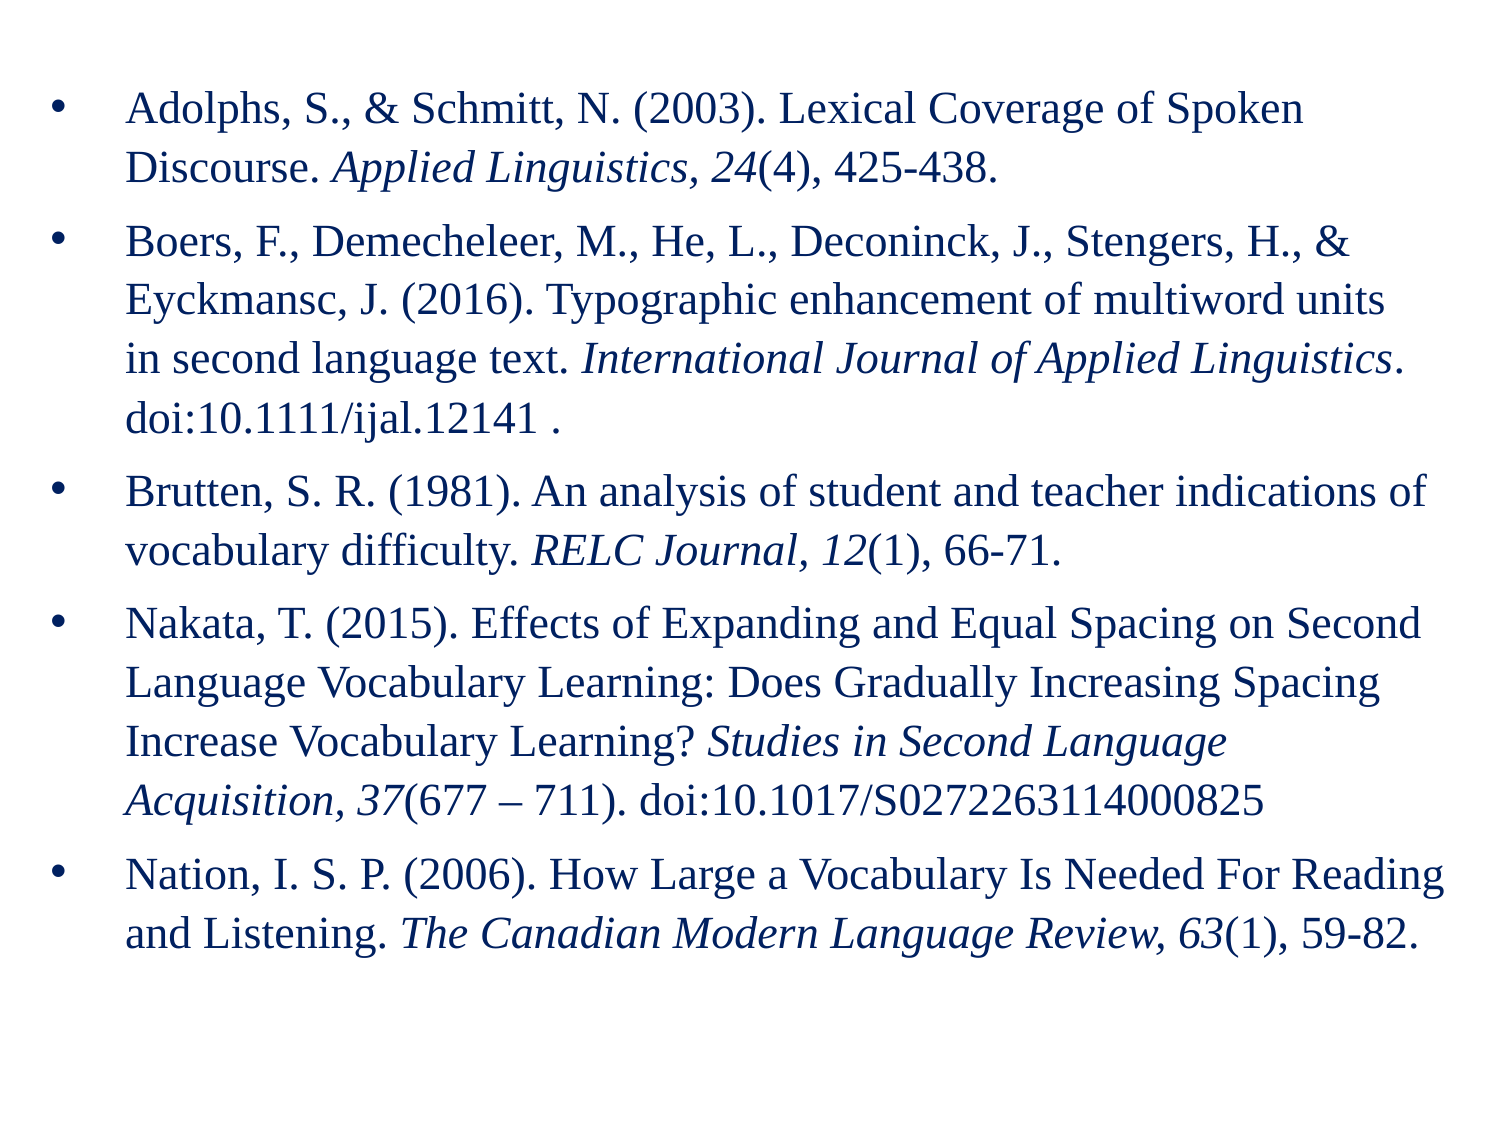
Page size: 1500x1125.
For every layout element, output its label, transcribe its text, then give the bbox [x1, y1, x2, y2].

list Adolphs, S., & Schmitt, N. (2003). Lexical Coverage of Spoken Discourse. Applied Linguistics, 24(4), 425-438. Boers, F., Demecheleer, M., He, L., Deconinck, J., Stengers, H., & Eyckmansc, J. (2016). Typographic enhancement of multiword units in second language text. International Journal of Applied Linguistics. doi:10.1111/ijal.12141 . Brutten, S. R. (1981). An analysis of student and teacher indications of vocabulary difficulty. RELC Journal, 12(1), 66-71. Nakata, T. (2015). Effects of Expanding and Equal Spacing on Second Language Vocabulary Learning: Does Gradually Increasing Spacing Increase Vocabulary Learning? Studies in Second Language Acquisition, 37(677 – 711). doi:10.1017/S0272263114000825 Nation, I. S. P. (2006). How Large a Vocabulary Is Needed For Reading and Listening. The Canadian Modern Language Review, 63(1), 59-82. [35, 66, 1465, 1024]
